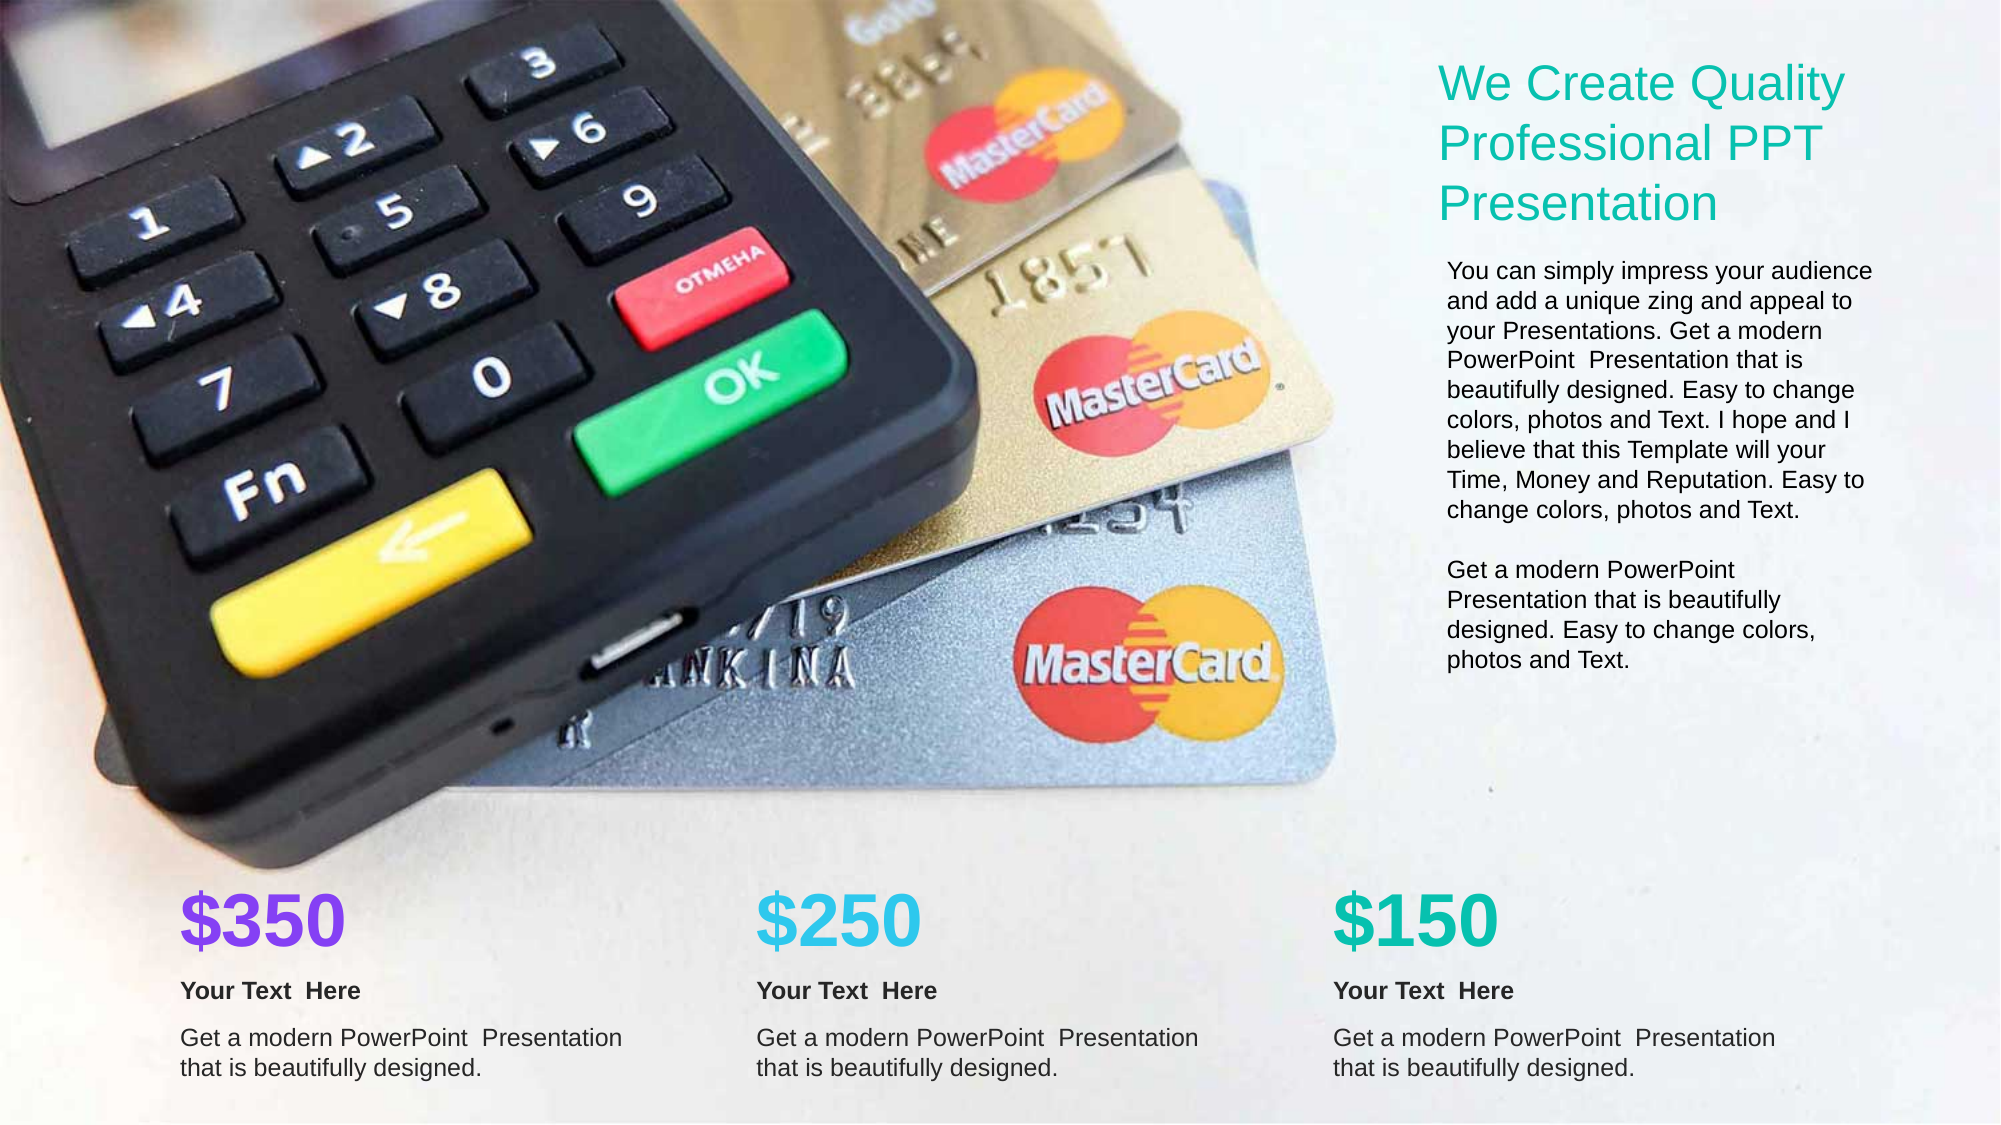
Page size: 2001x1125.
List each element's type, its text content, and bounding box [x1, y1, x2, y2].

picture [0, 0, 2001, 1125]
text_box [1318, 863, 1835, 1090]
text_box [165, 863, 682, 1090]
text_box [741, 863, 1259, 1090]
text_box You can simply impress your audience and add a unique zing and appeal to your Presentations. Get a modern PowerPoint Presentation that is beautifully designed. Easy to change colors, photos and Text. I hope and I believe that this Template will your Time, Money and Reputation. Easy to change colors, photos and Text. Get a modern PowerPoint Presentation that is beautifully designed. Easy to change colors, photos and Text. [1432, 246, 1895, 681]
text_box We Create Quality Professional PPT Presentation [1432, 50, 1890, 231]
